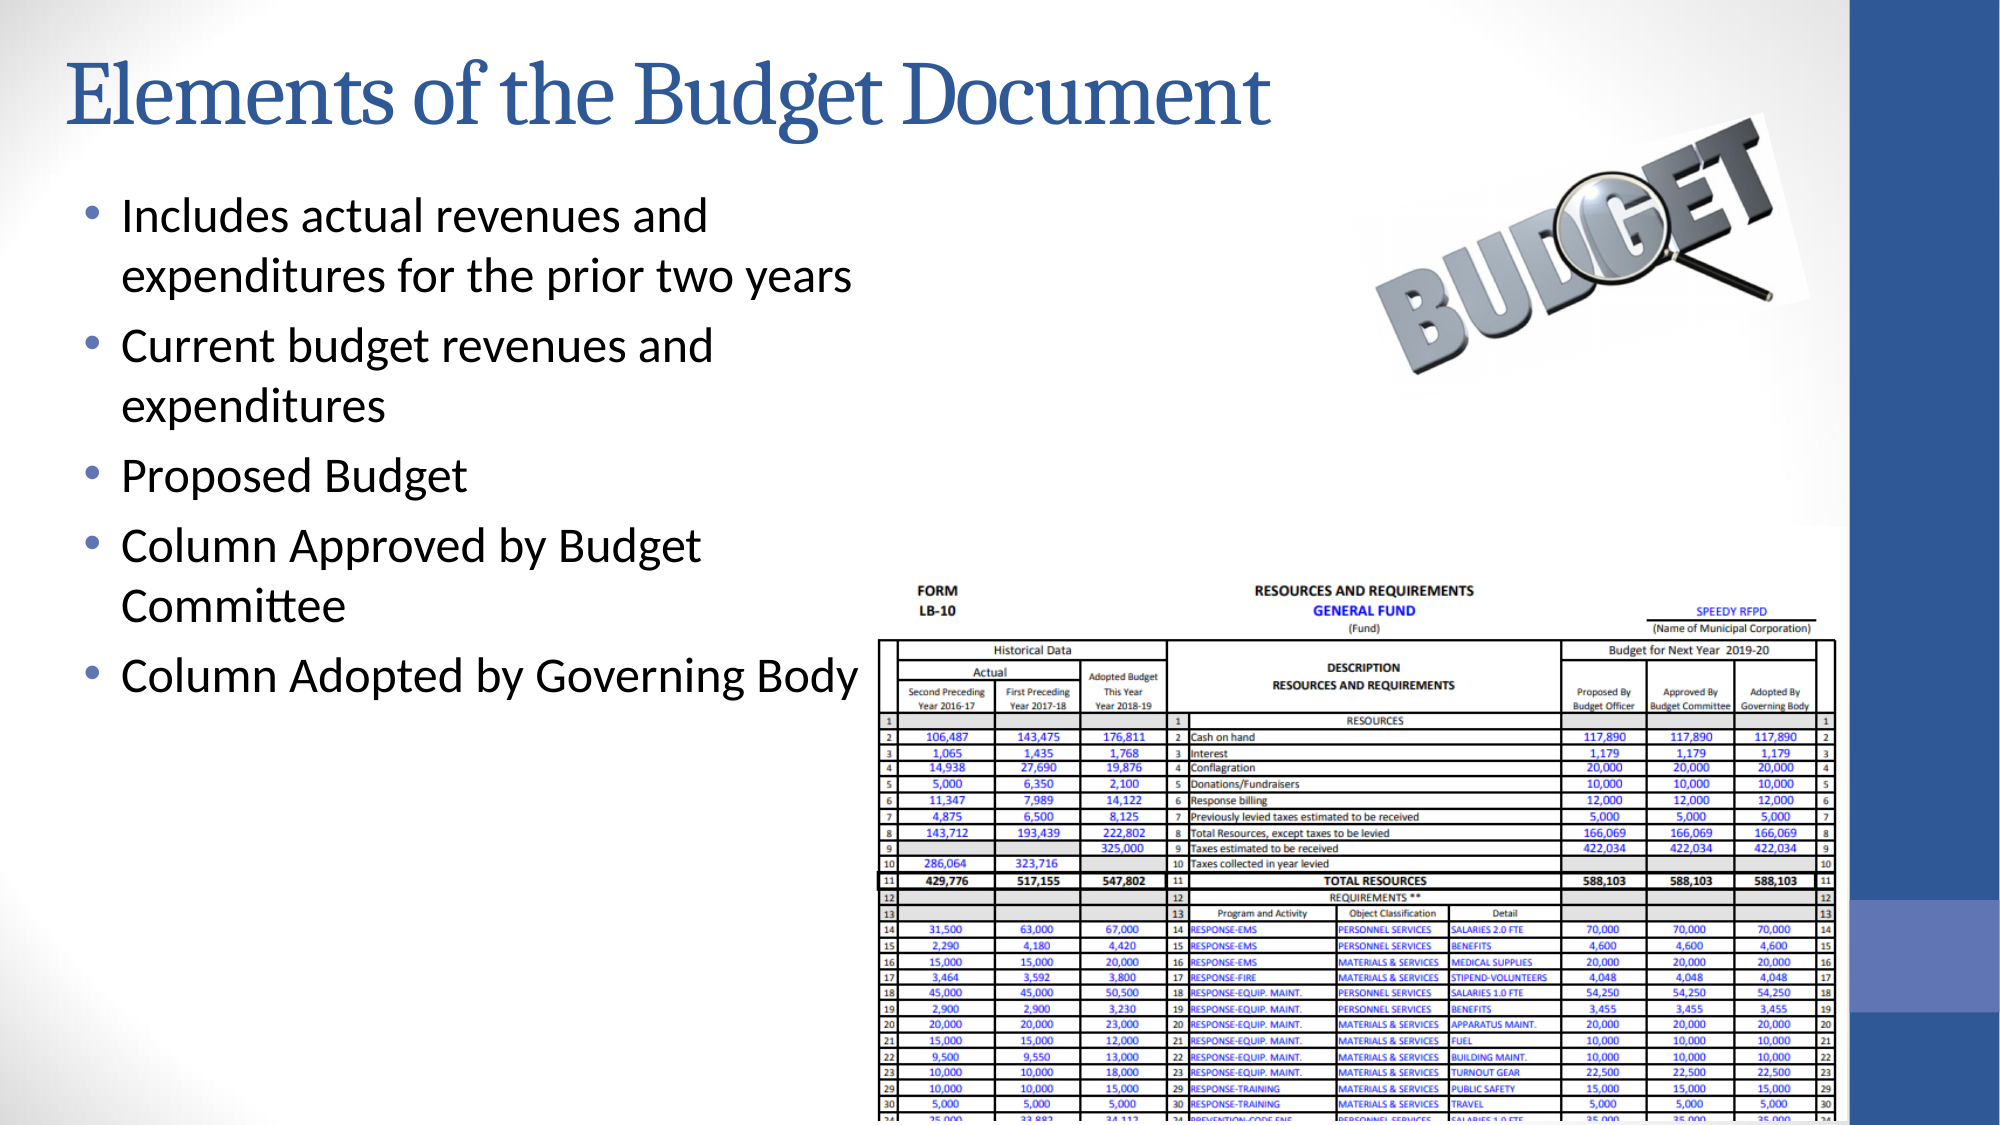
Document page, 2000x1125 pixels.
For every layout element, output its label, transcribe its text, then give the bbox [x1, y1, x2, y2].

text_box Elements of the Budget Document [49, 24, 1837, 150]
list Includes actual revenues and expenditures for the prior two years Current budget revenues and expenditures Proposed Budget Column Approved by Budget Committee Column Adopted by Governing Body [49, 174, 875, 847]
picture [0, 0, 1849, 1125]
